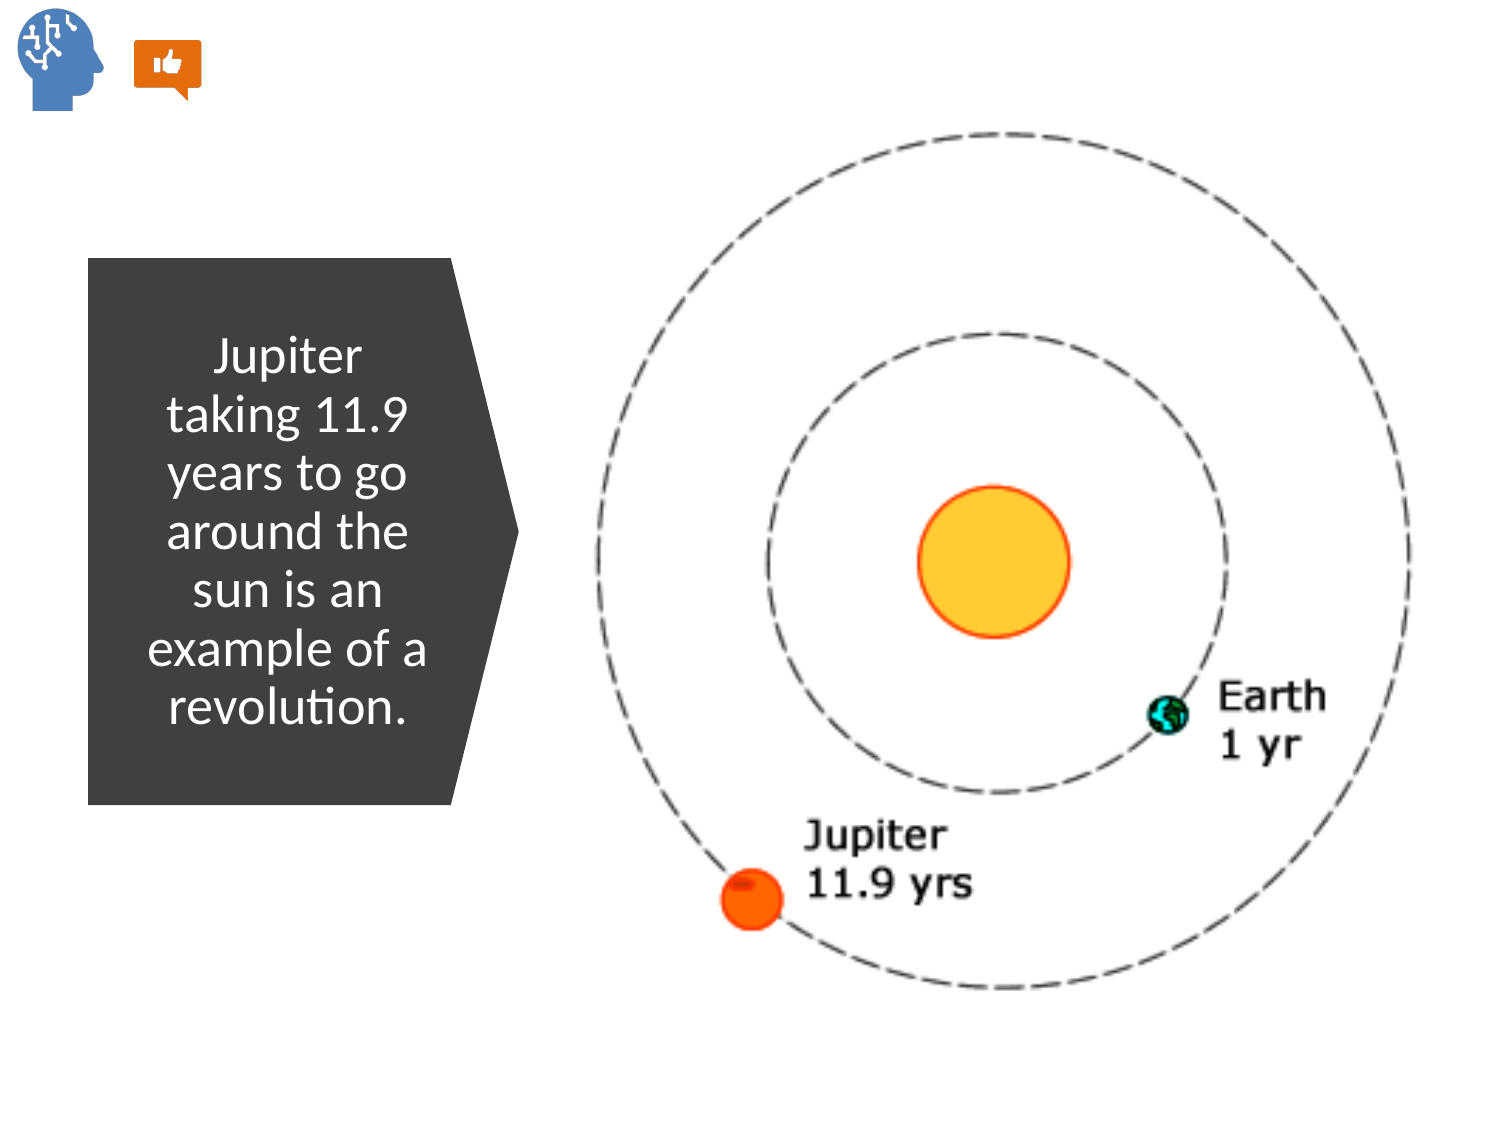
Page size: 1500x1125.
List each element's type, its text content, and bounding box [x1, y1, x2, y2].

picture [587, 116, 1423, 1008]
text_box Jupiter taking 11.9 years to go around the sun is an example of a revolution. [126, 322, 450, 741]
text_box [86, 256, 521, 808]
picture [120, 23, 215, 118]
text_box [0, 0, 115, 121]
